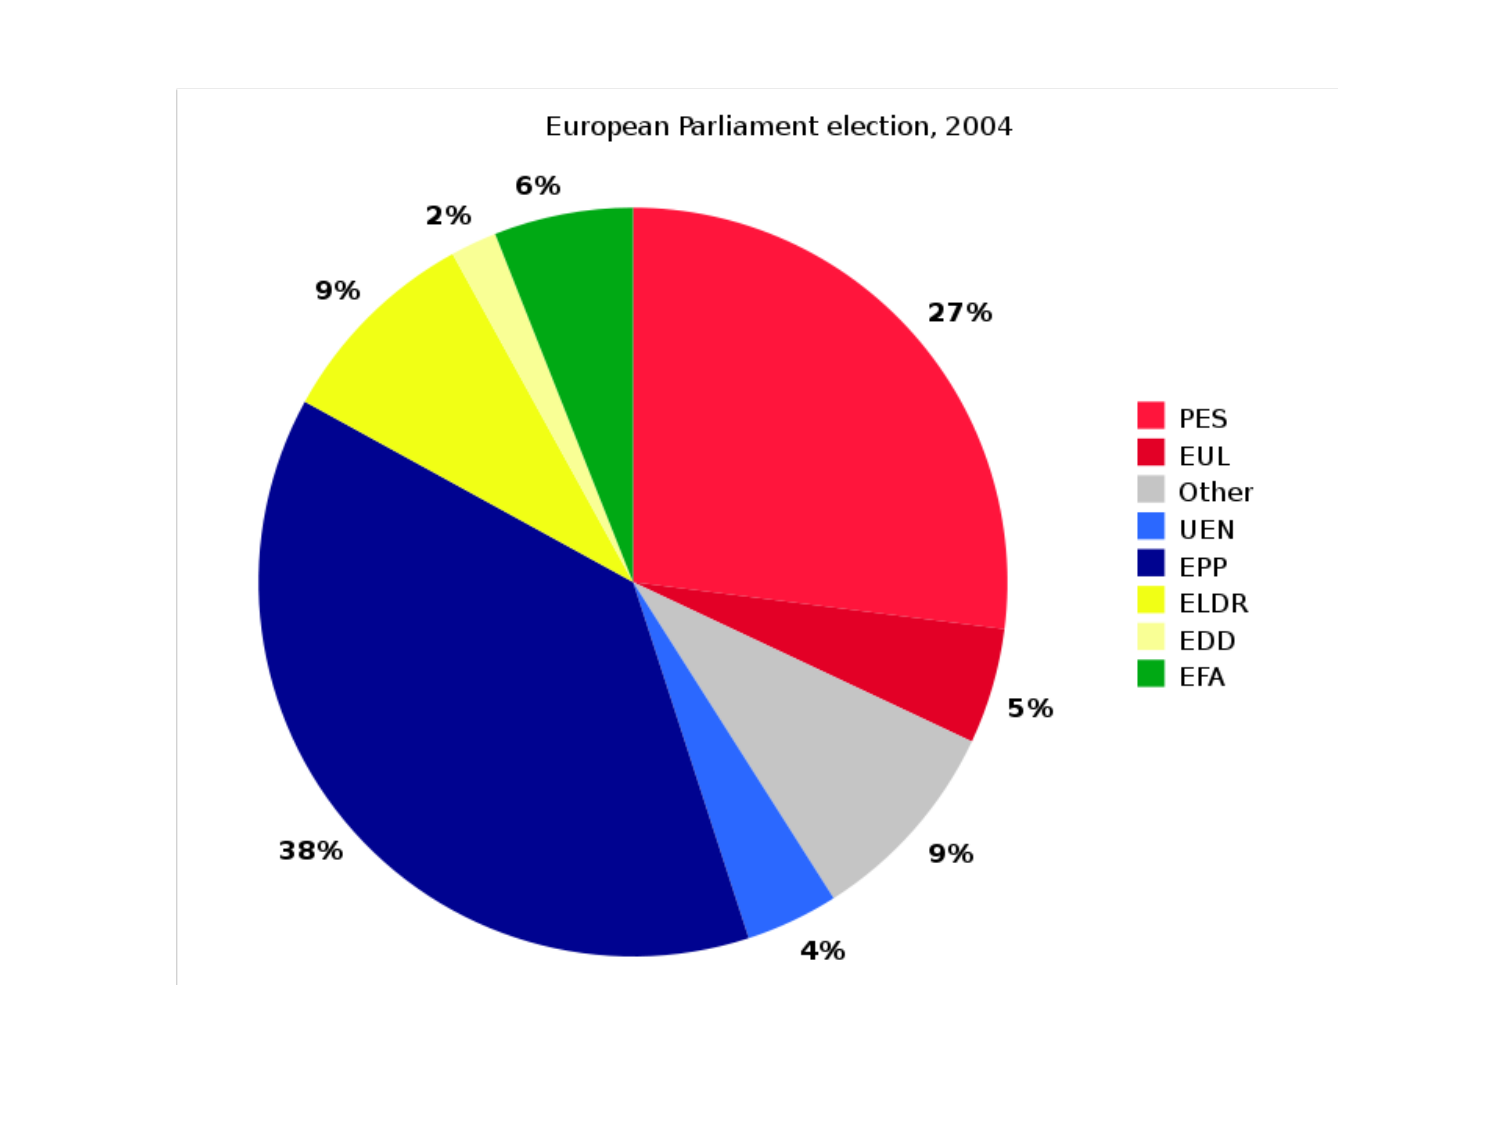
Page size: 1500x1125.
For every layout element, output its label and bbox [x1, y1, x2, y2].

picture [174, 87, 1338, 985]
